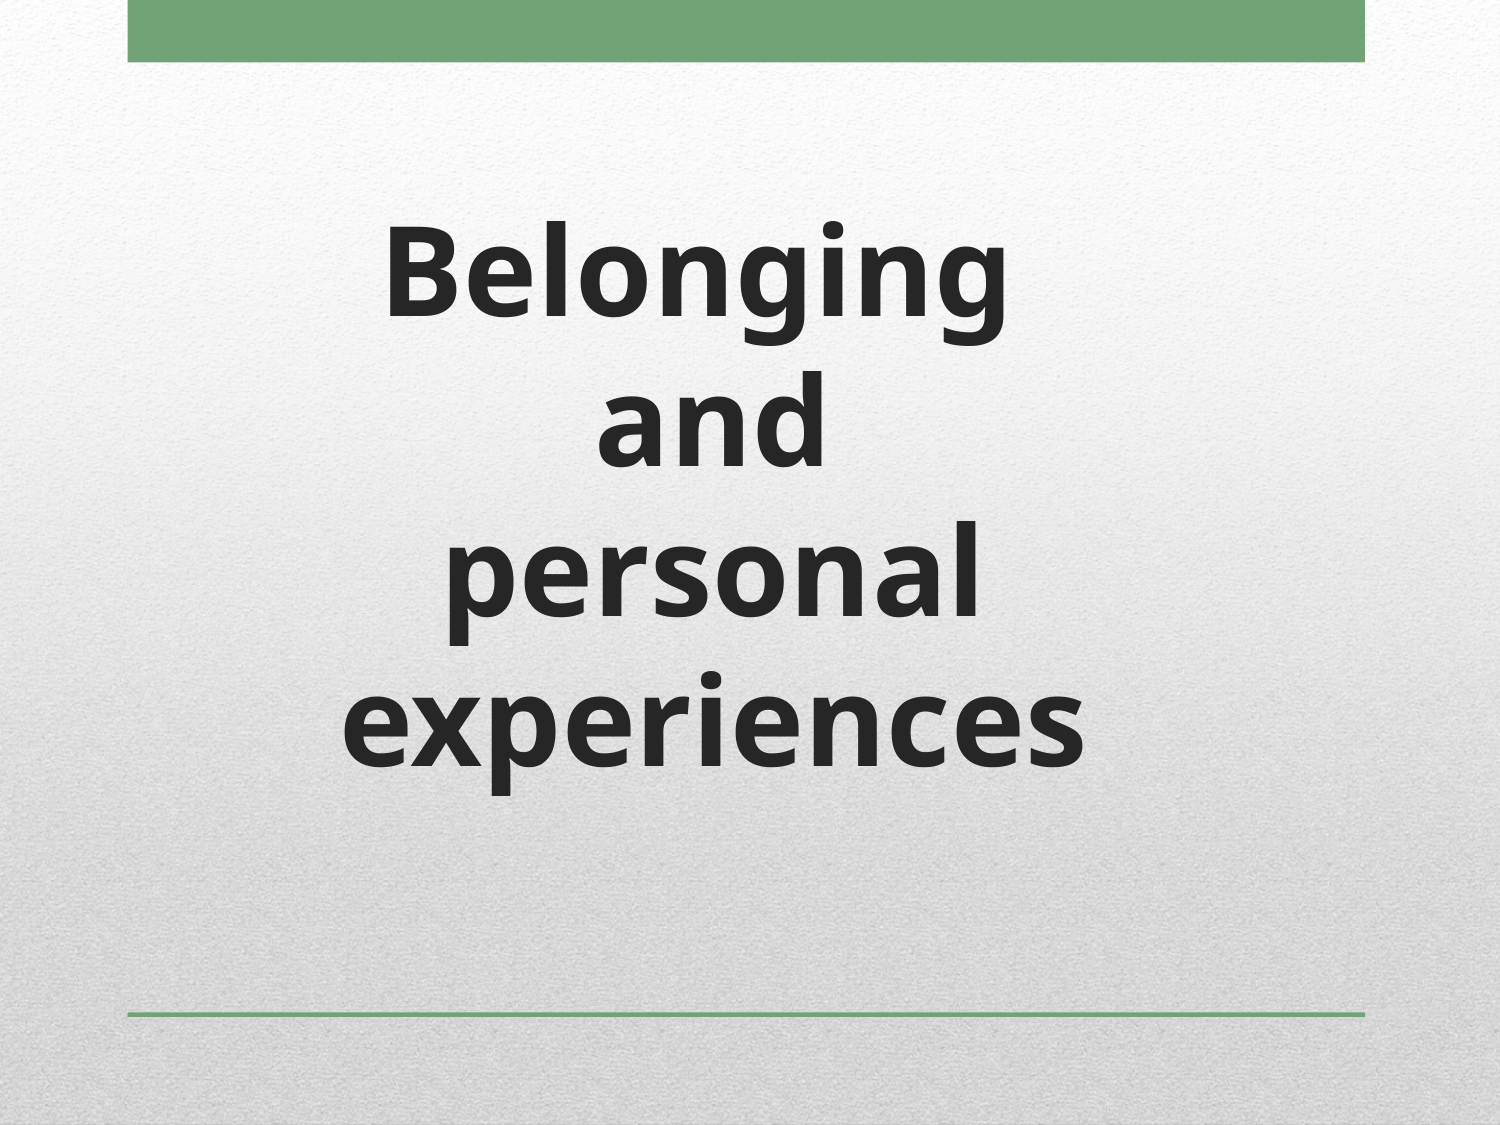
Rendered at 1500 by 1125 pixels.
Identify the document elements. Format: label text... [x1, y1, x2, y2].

title Belonging and personal experiences [157, 536, 1270, 799]
